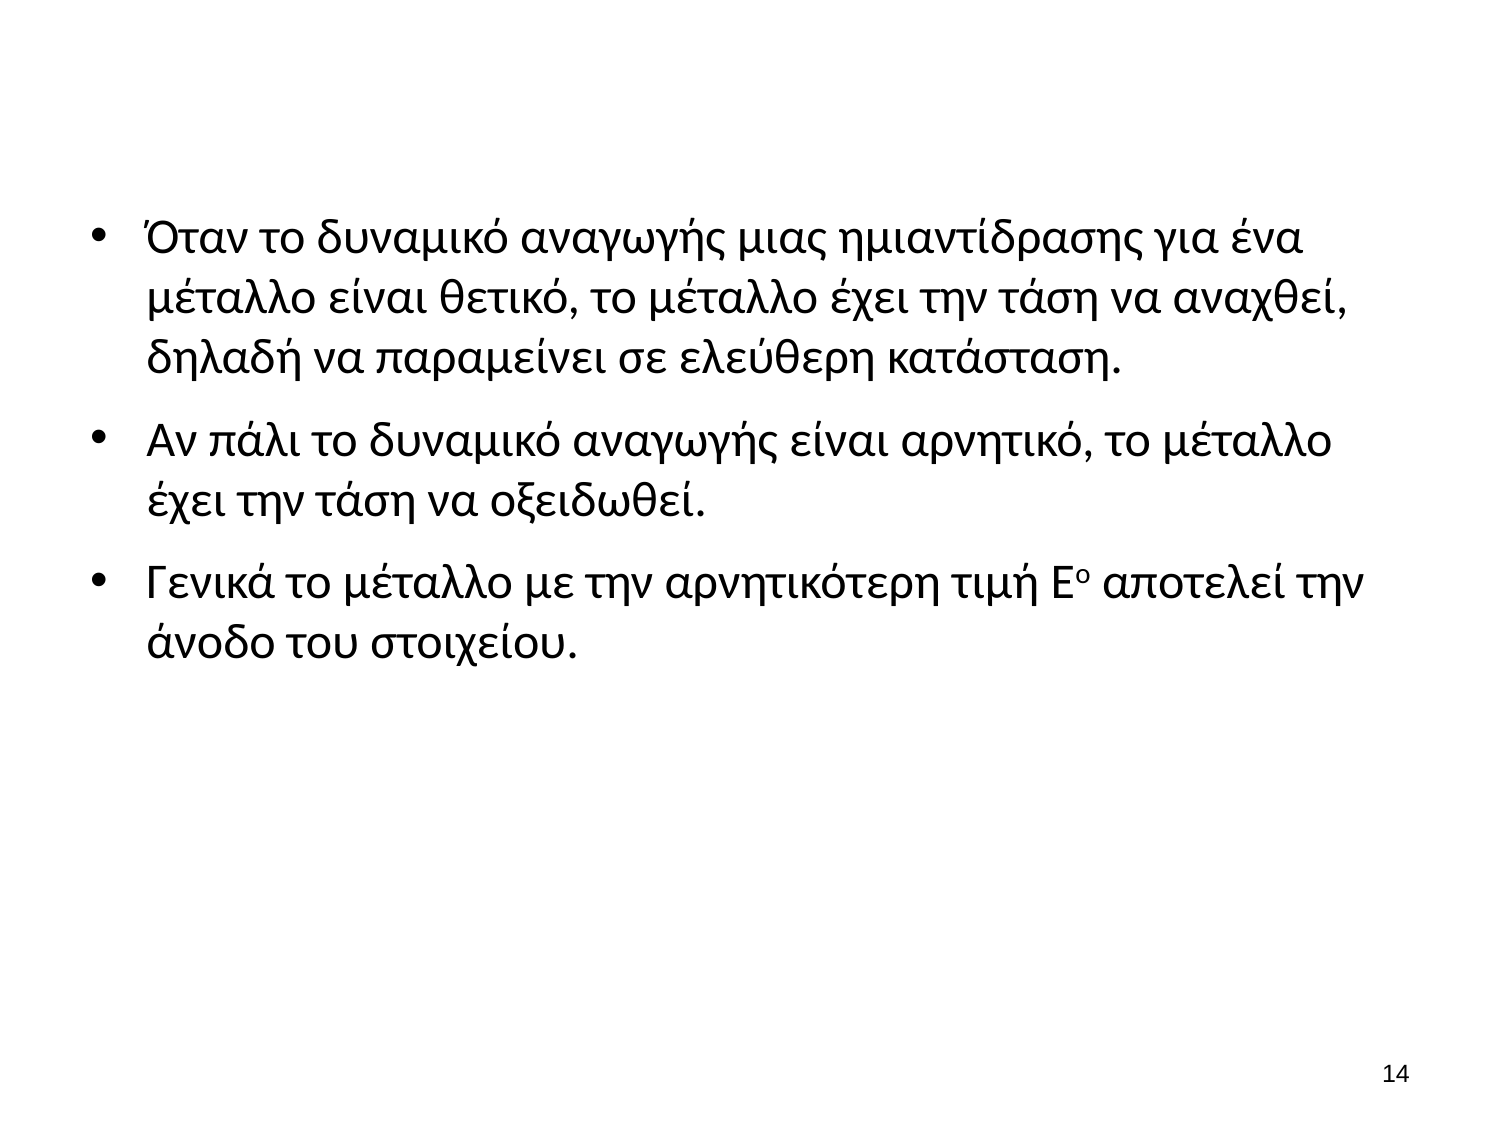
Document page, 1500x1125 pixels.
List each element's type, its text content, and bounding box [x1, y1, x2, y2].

slide_number 13 [1074, 1042, 1425, 1103]
list Όταν το δυναμικό αναγωγής μιας ημιαντίδρασης για ένα μέταλλο είναι θετικό, το μέταλλο έχει την τάση να αναχθεί, δηλαδή να παραμείνει σε ελεύθερη κατάσταση. Αν πάλι το δυναμικό αναγωγής είναι αρνητικό, το μέταλλο έχει την τάση να οξειδωθεί. Γενικά το μέταλλο με την αρνητικότερη τιμή Εο αποτελεί την άνοδο του στοιχείου. [75, 196, 1425, 1024]
